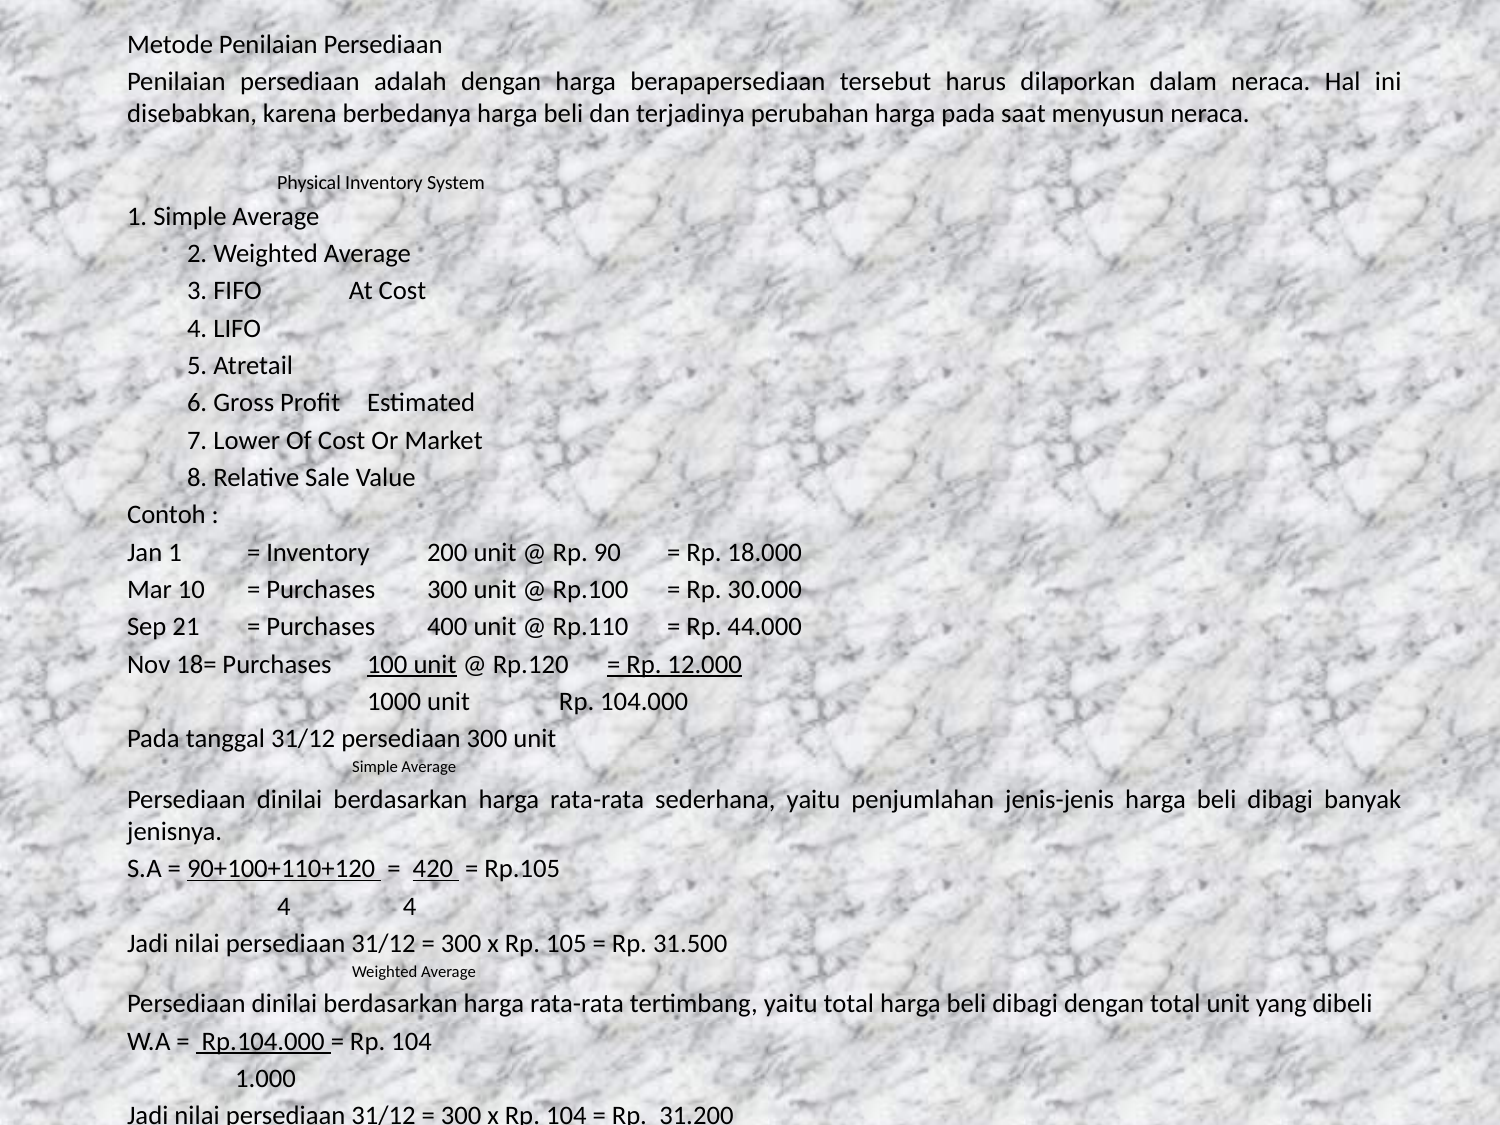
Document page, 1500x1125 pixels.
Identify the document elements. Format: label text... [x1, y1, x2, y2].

subtitle Metode Penilaian Persediaan Penilaian persediaan adalah dengan harga berapapersediaan tersebut harus dilaporkan dalam neraca. Hal ini disebabkan, karena berbedanya harga beli dan terjadinya perubahan harga pada saat menyusun neraca. Physical Inventory System 1. Simple Average 2. Weighted Average 3. FIFO At Cost 4. LIFO 5. Atretail 6. Gross Profit Estimated 7. Lower Of Cost Or Market 8. Relative Sale Value Contoh : Jan 1 = Inventory 200 unit @ Rp. 90 = Rp. 18.000 Mar 10 = Purchases 300 unit @ Rp.100 = Rp. 30.000 Sep 21 = Purchases 400 unit @ Rp.110 = Rp. 44.000 Nov 18= Purchases 100 unit @ Rp.120 = Rp. 12.000 1000 unit Rp. 104.000 Pada tanggal 31/12 persediaan 300 unit Simple Average Persediaan dinilai berdasarkan harga rata-rata sederhana, yaitu penjumlahan jenis-jenis harga beli dibagi banyak jenisnya. S.A = 90+100+110+120 = 420 = Rp.105 4 4 Jadi nilai persediaan 31/12 = 300 x Rp. 105 = Rp. 31.500 Weighted Average Persediaan dinilai berdasarkan harga rata-rata tertimbang, yaitu total harga beli dibagi dengan total unit yang dibeli W.A = Rp.104.000 = Rp. 104 1.000 Jadi nilai persediaan 31/12 = 300 x Rp. 104 = Rp. 31.200 [112, 19, 1417, 1125]
picture [0, 0, 1500, 1125]
